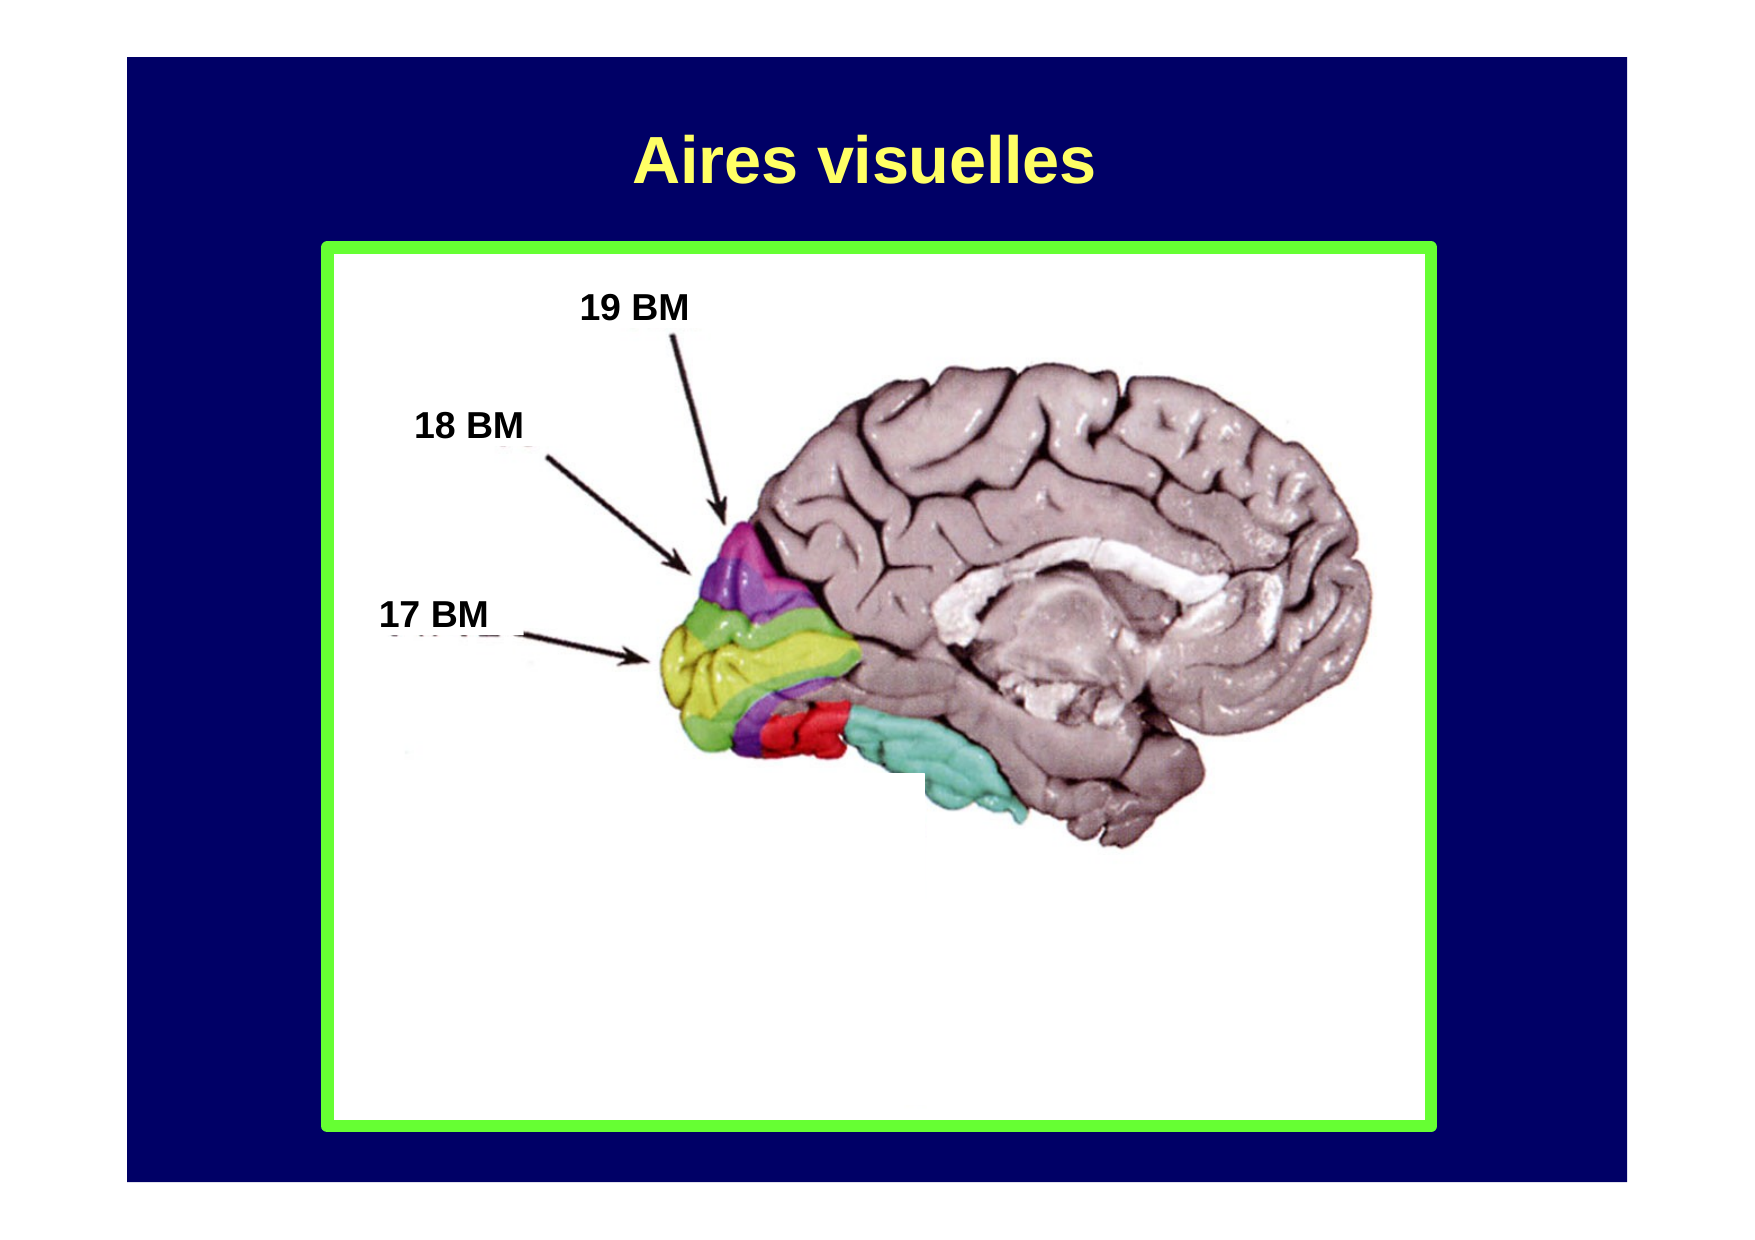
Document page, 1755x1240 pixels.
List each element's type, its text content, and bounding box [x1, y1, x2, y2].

title Aires visuelles [630, 114, 1101, 239]
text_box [368, 772, 1209, 1106]
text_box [320, 240, 1438, 1133]
